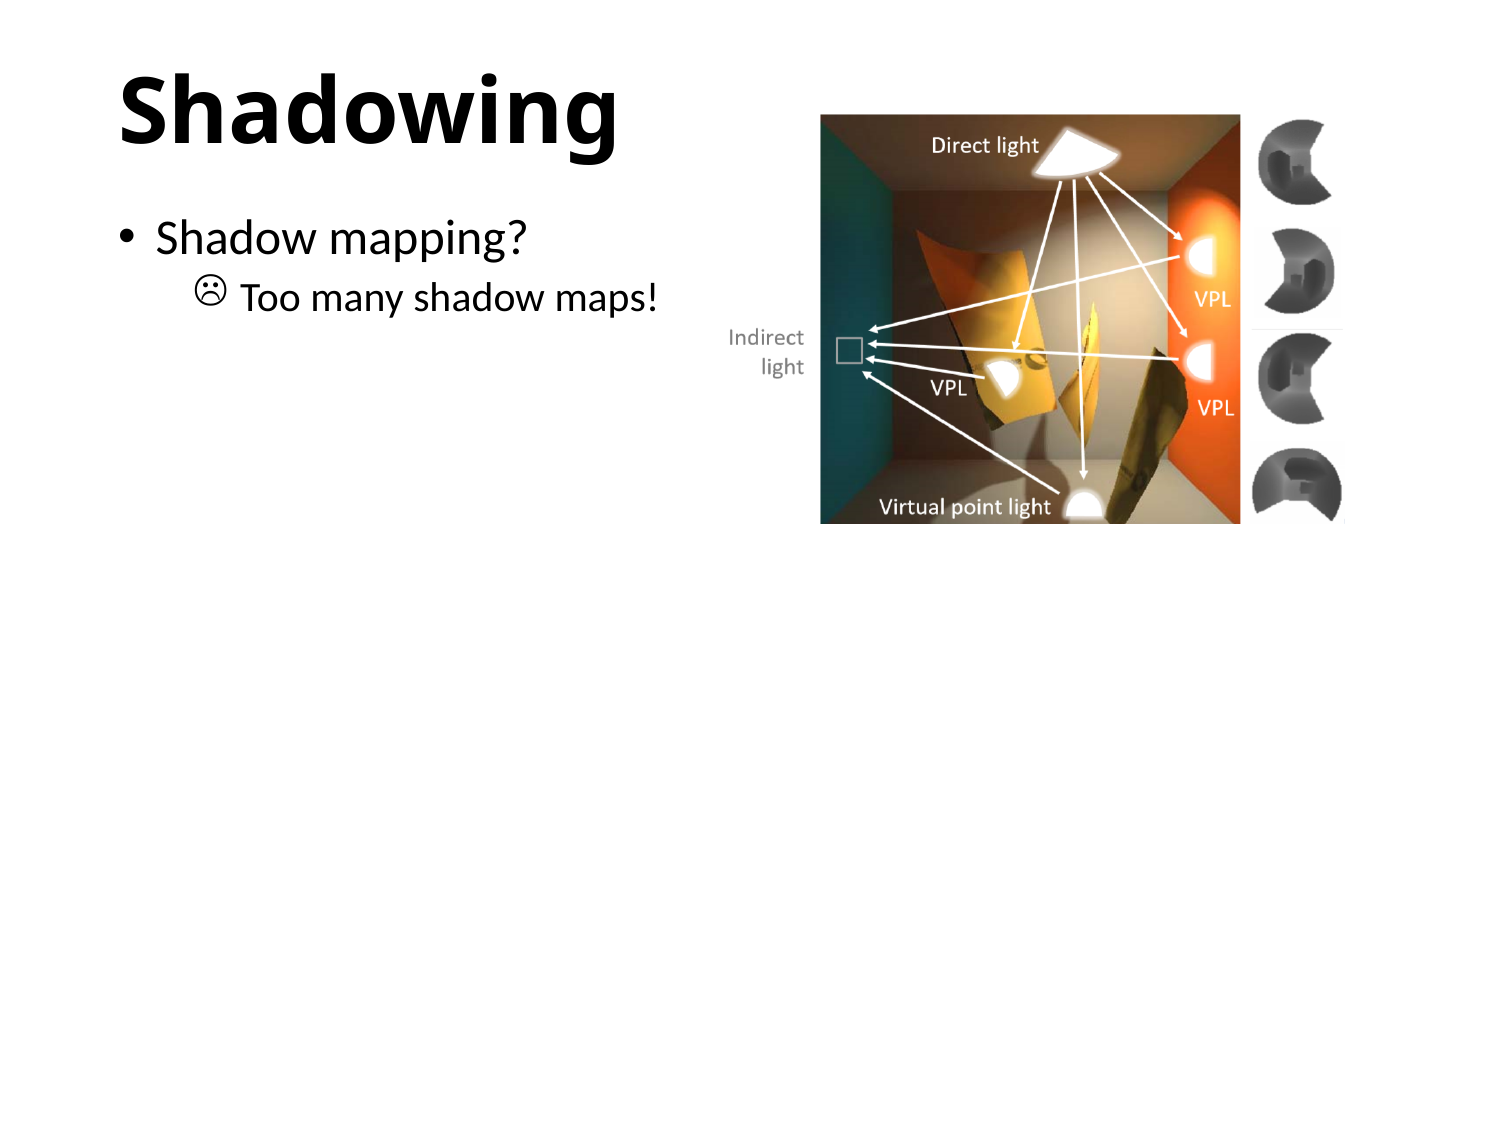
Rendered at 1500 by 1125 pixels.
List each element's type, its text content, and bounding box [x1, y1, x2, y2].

list Shadow mapping? Too many shadow maps! [103, 204, 1397, 1049]
title Shadowing [103, 49, 1397, 180]
picture [715, 114, 1345, 524]
